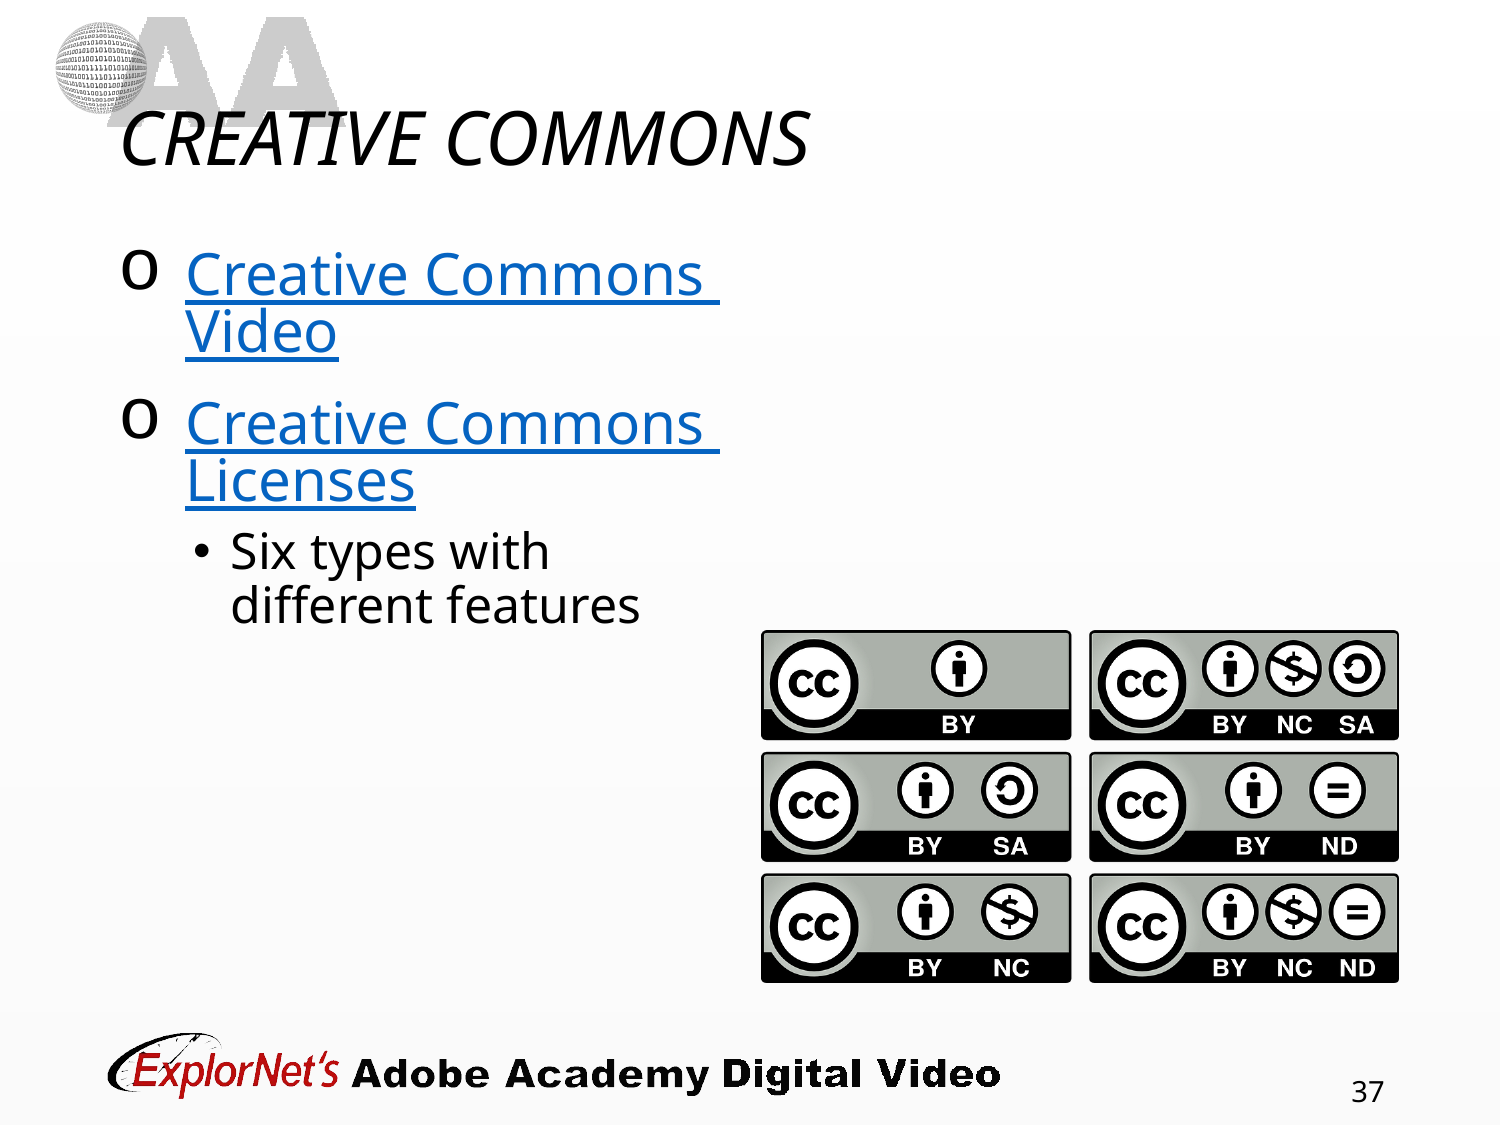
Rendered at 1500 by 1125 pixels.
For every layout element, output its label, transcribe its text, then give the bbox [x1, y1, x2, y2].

picture [52, 8, 355, 114]
title CREATIVE COMMONS [103, 92, 1397, 192]
picture [104, 1029, 1006, 1113]
slide_number 37 [1282, 1064, 1400, 1121]
list Creative Commons Video Creative Commons Licenses Six types with different features [103, 231, 741, 1014]
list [761, 630, 1399, 983]
